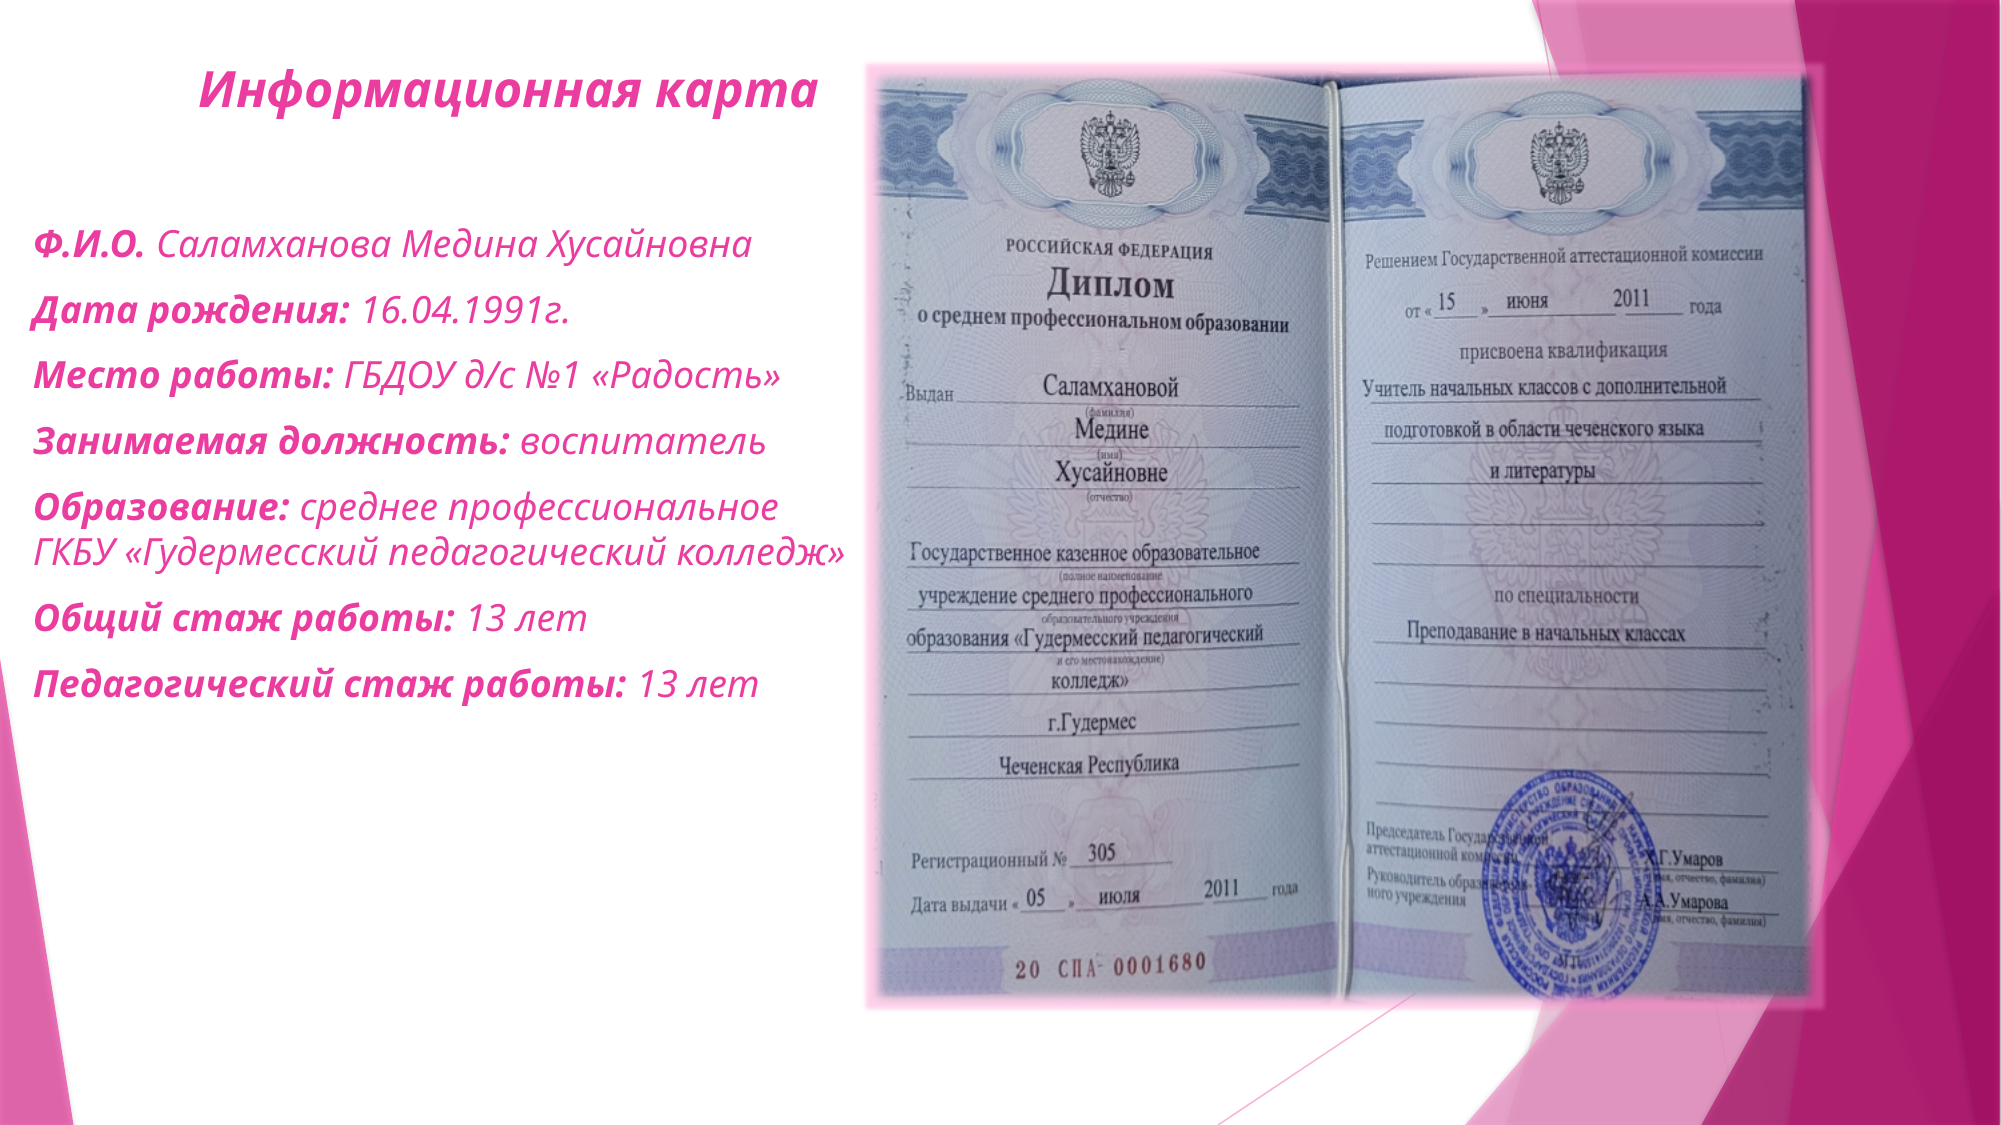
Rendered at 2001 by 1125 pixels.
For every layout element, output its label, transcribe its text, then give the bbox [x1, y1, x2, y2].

picture [869, 67, 1820, 1006]
list Информационная карта Ф.И.О. Саламханова Медина Хусайновна Дата рождения: 16.04.1991г. Место работы: ГБДОУ д/с №1 «Радость» Занимаемая должность: воспитатель Образование: среднее профессиональное ГКБУ «Гудермесский педагогический колледж» Общий стаж работы: 13 лет Педагогический стаж работы: 13 лет [17, 50, 991, 992]
